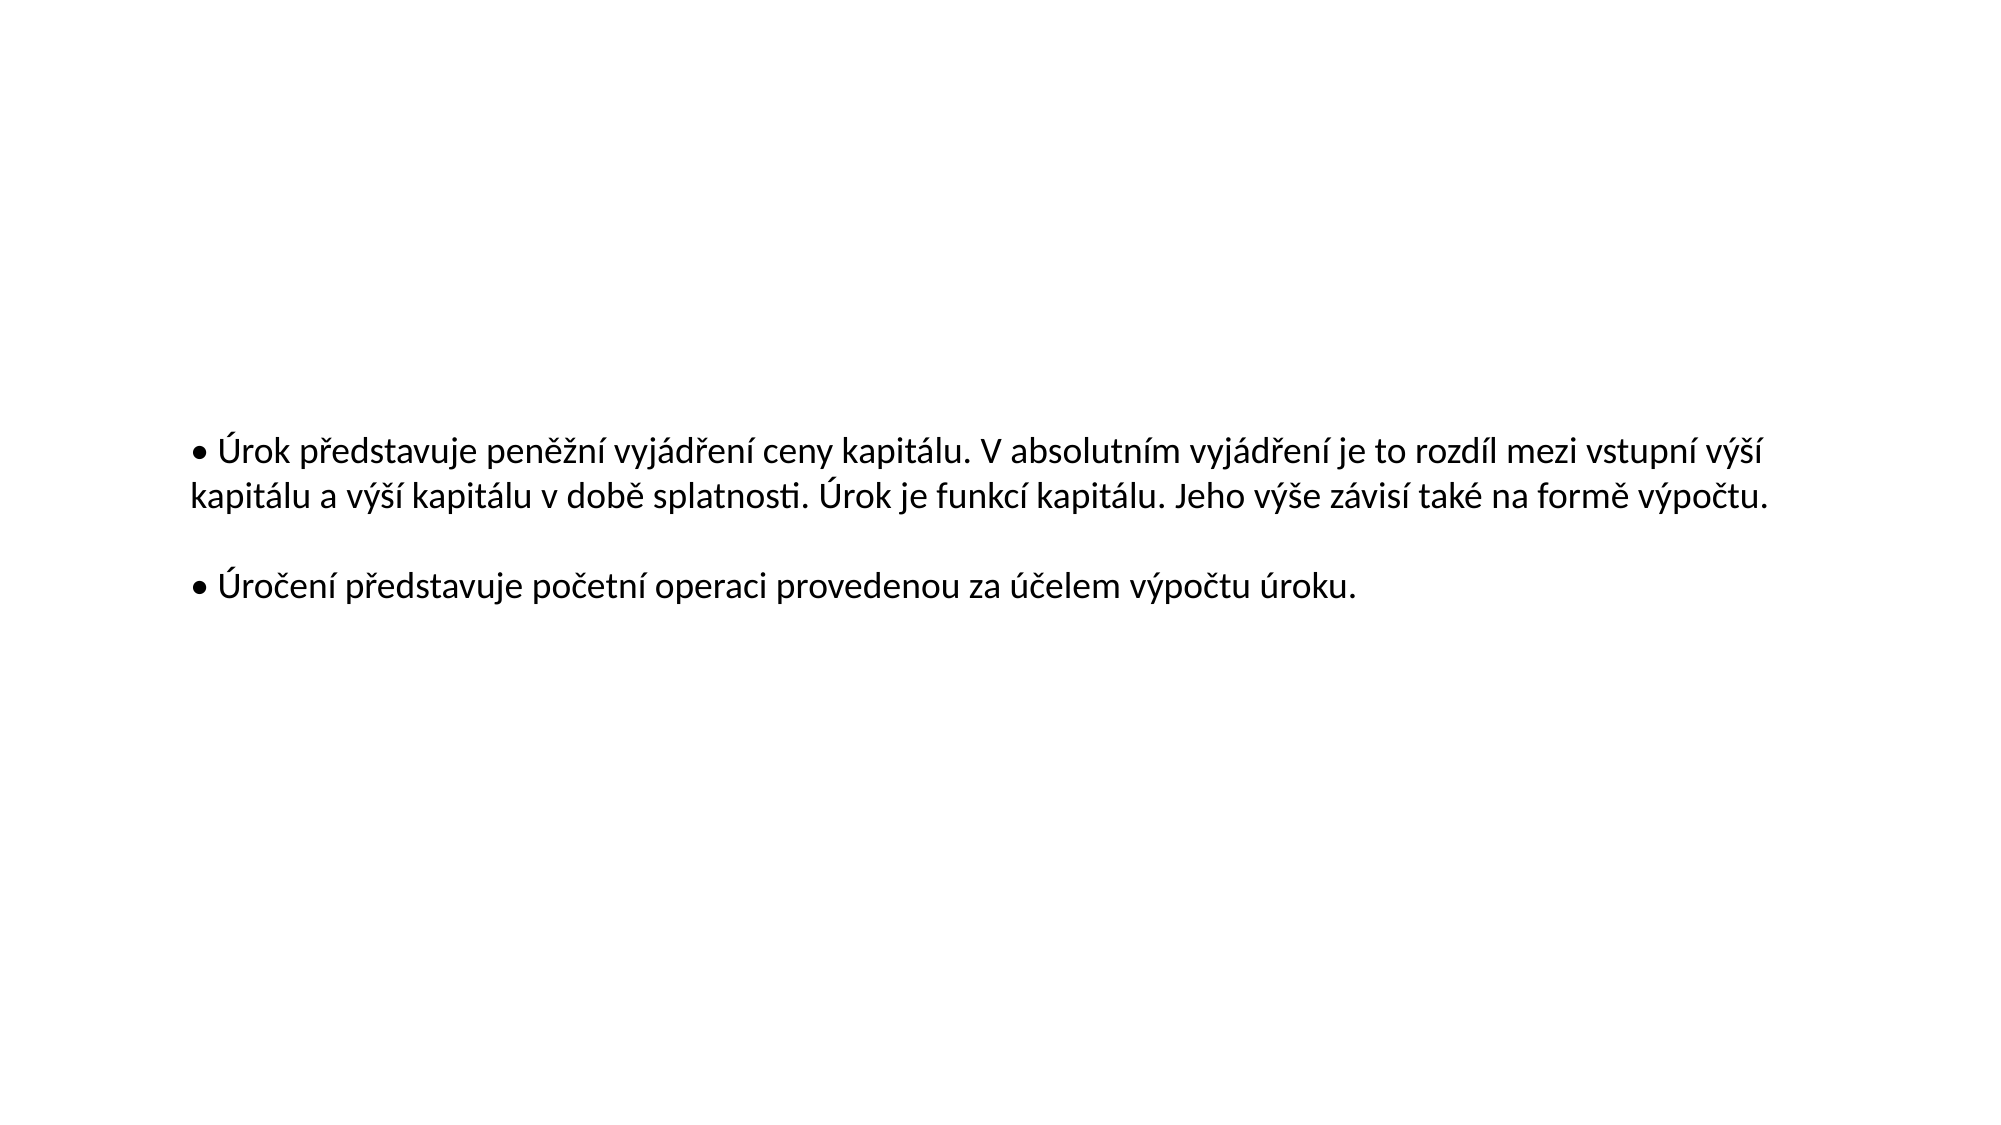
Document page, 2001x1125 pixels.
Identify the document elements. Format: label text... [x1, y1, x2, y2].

text_box • Úrok představuje peněžní vyjádření ceny kapitálu. V absolutním vyjádření je to rozdíl mezi vstupní výší kapitálu a výší kapitálu v době splatnosti. Úrok je funkcí kapitálu. Jeho výše závisí také na formě výpočtu. • Úročení představuje početní operaci provedenou za účelem výpočtu úroku. [175, 418, 1797, 614]
